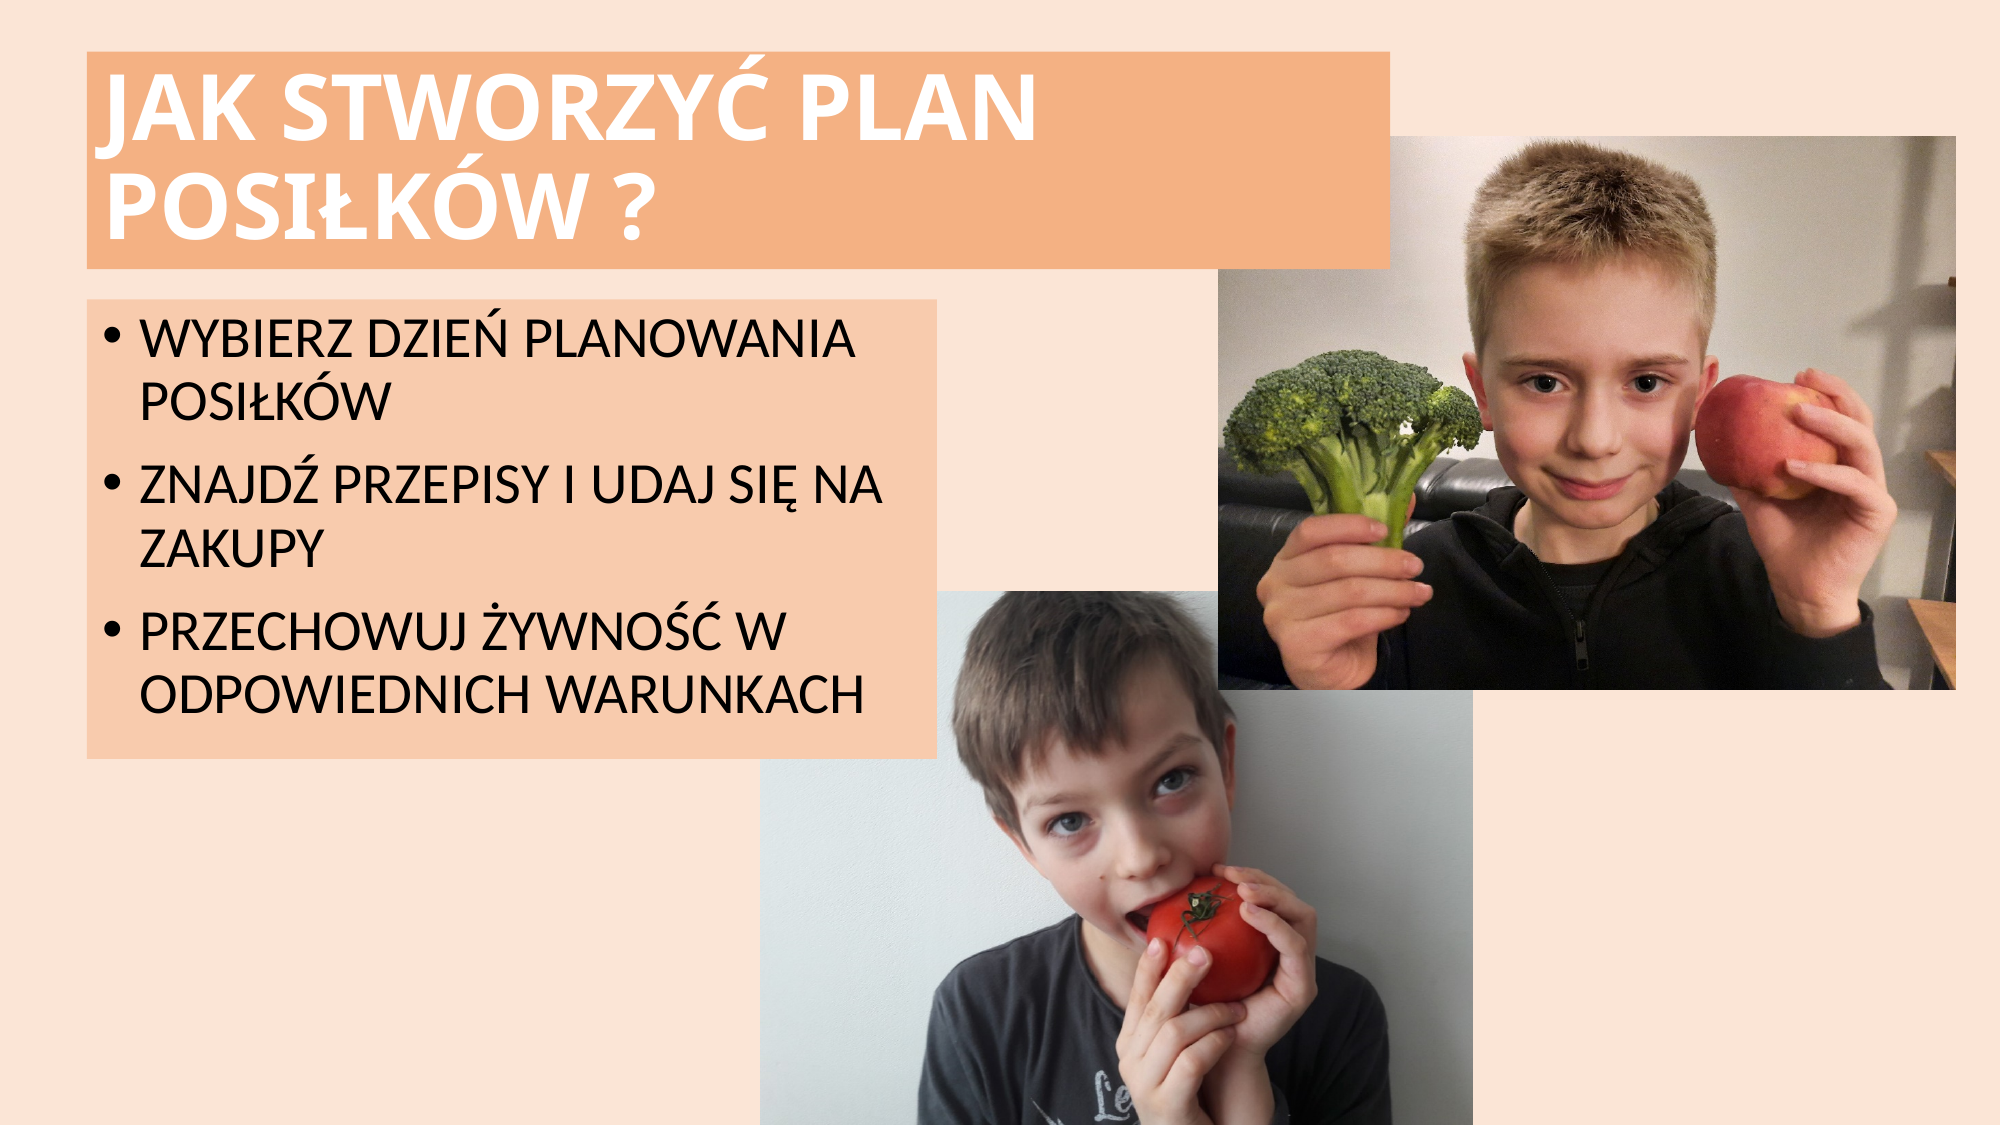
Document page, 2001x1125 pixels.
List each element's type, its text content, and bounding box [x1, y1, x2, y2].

list WYBIERZ DZIEŃ PLANOWANIA POSIŁKÓW ZNAJDŹ PRZEPISY I UDAJ SIĘ NA ZAKUPY PRZECHOWUJ ŻYWNOŚĆ W ODPOWIEDNICH WARUNKACH [86, 299, 937, 759]
picture [760, 136, 1956, 1125]
title JAK STWORZYĆ PLAN POSIŁKÓW ? [86, 51, 1391, 270]
